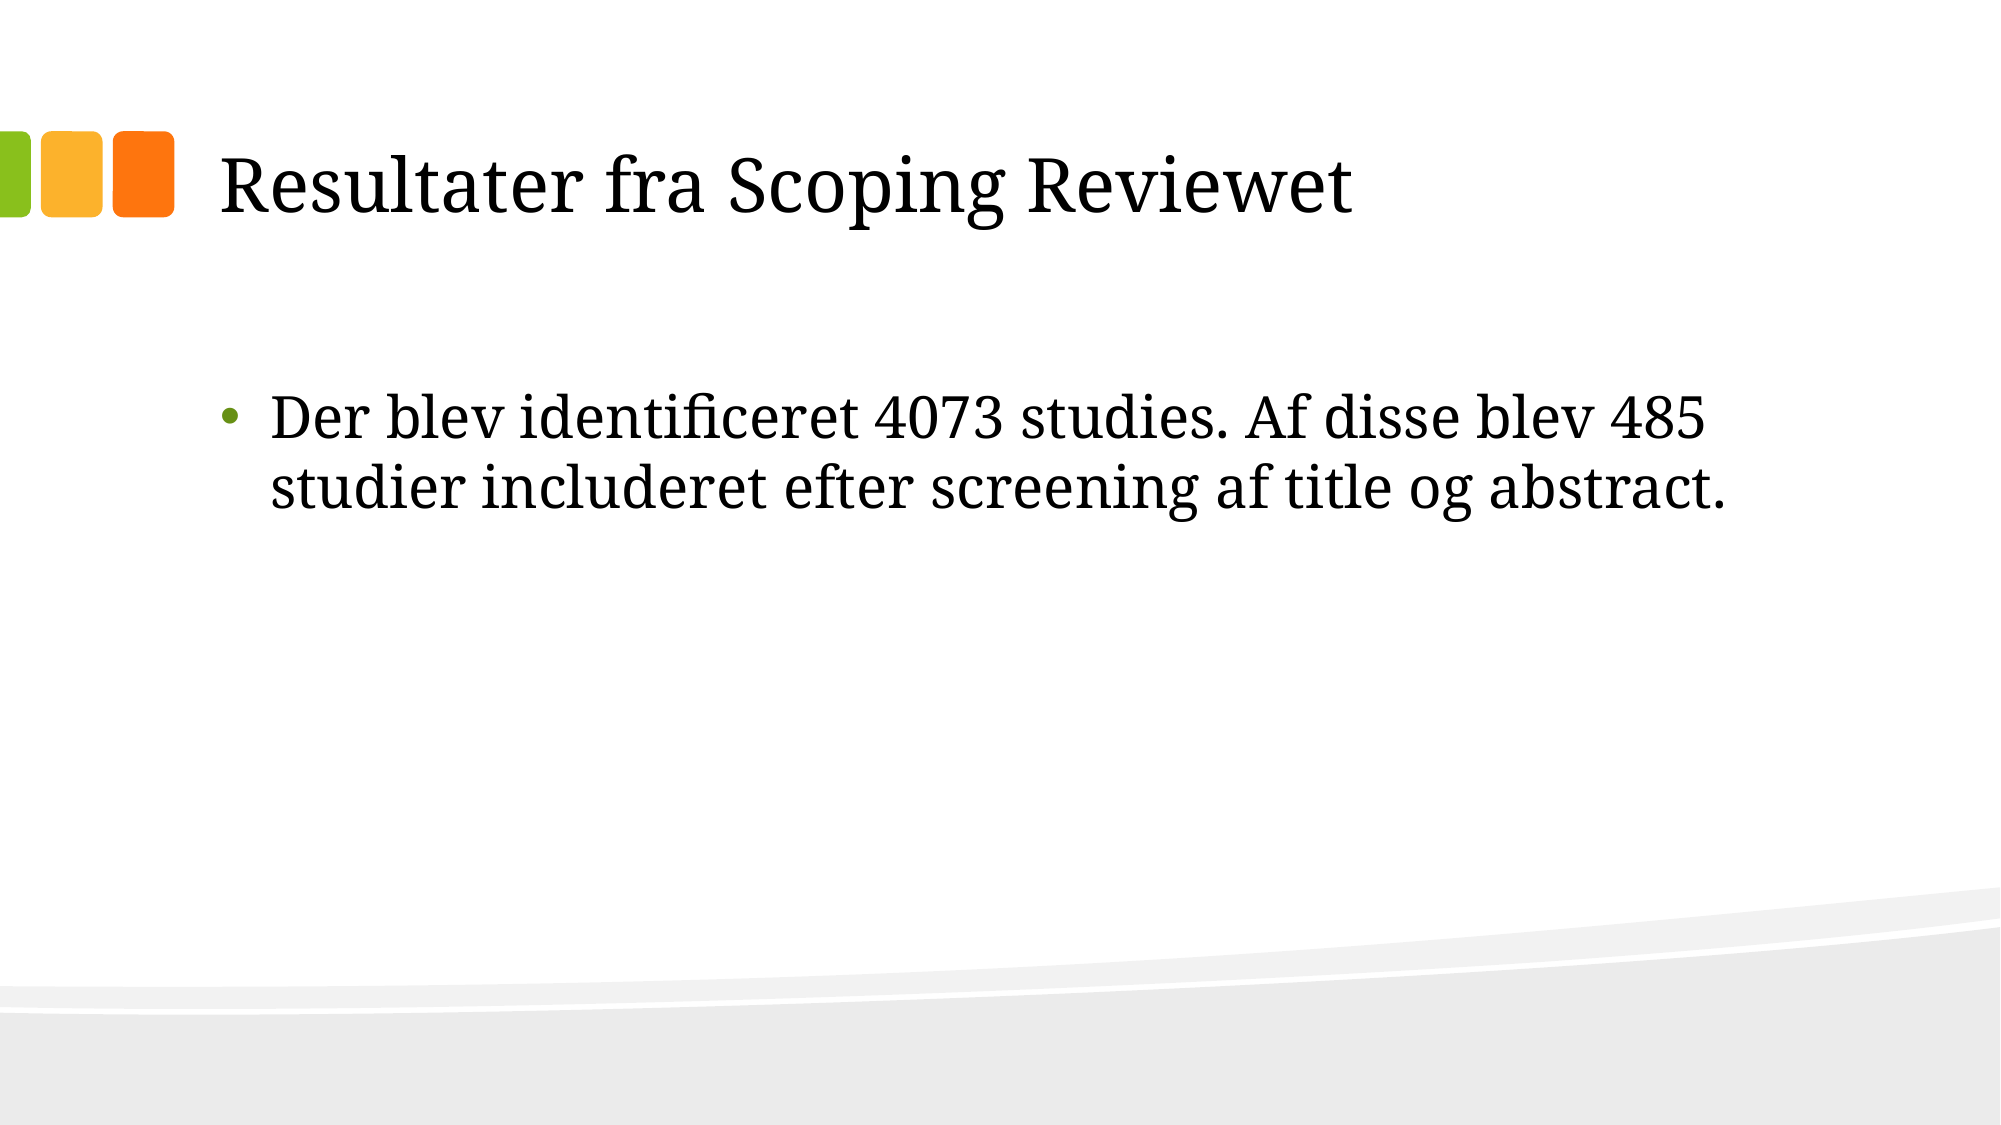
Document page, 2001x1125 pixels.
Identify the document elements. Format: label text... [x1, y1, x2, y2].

title Resultater fra Scoping Reviewet [200, 24, 1800, 238]
list Der blev identificeret 4073 studies. Af disse blev 485 studier includeret efter screening af title og abstract. [200, 262, 1800, 1013]
